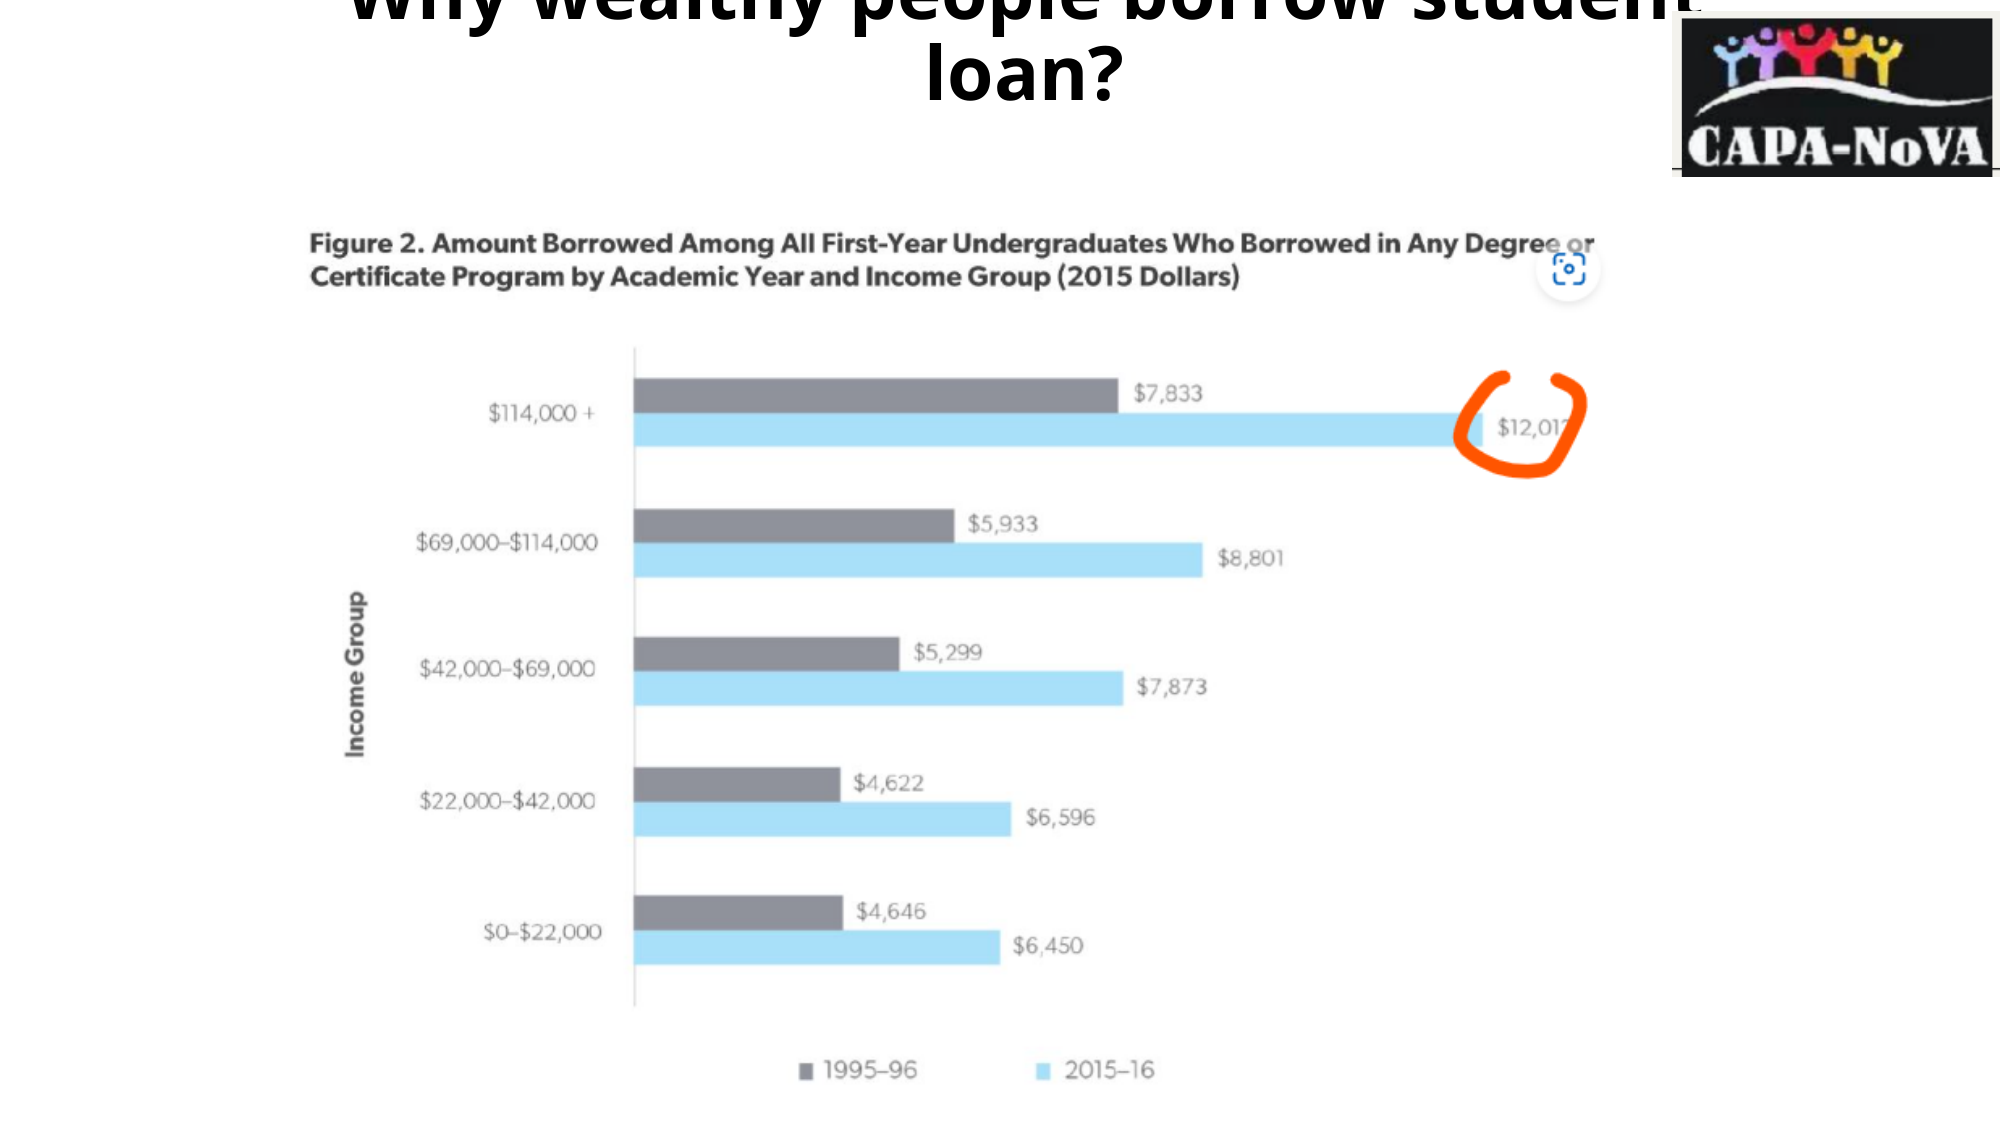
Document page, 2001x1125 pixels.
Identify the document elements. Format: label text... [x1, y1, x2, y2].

picture [1672, 11, 2000, 177]
picture [257, 211, 1732, 1120]
title Why wealthy people borrow student loan? [274, 38, 1672, 125]
